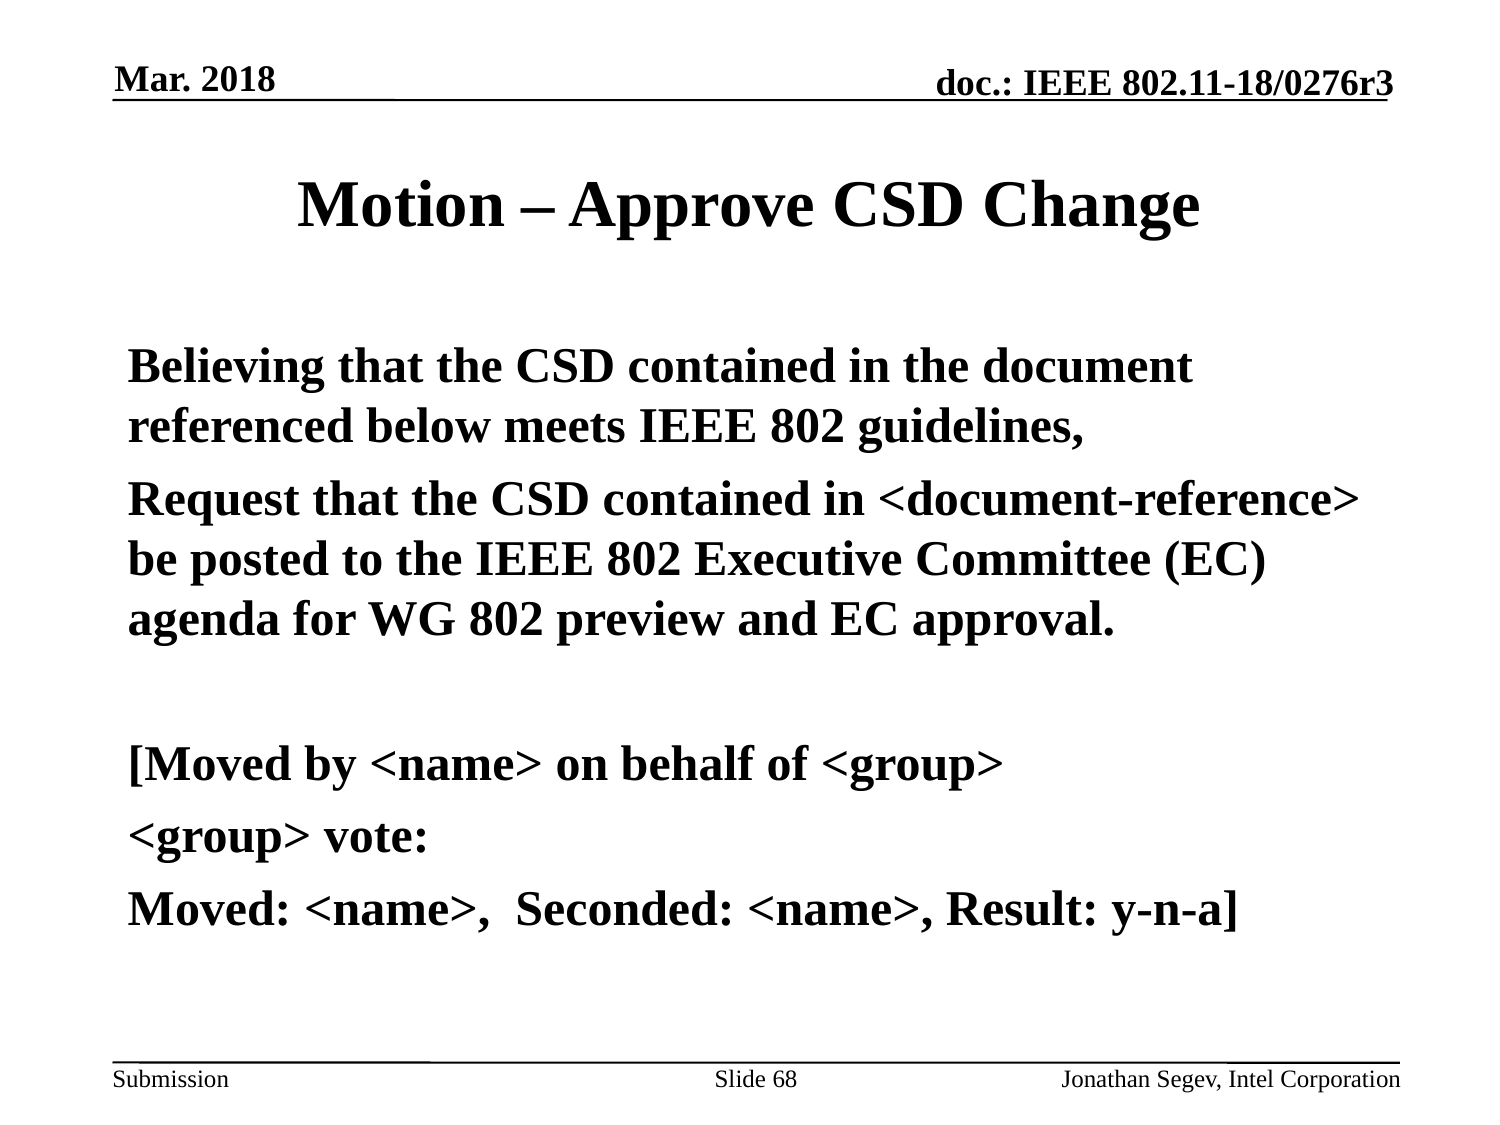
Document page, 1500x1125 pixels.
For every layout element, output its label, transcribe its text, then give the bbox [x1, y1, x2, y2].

title Motion – Approve CSD Change [112, 112, 1388, 288]
footer Jonathan Segev, Intel Corporation [878, 1061, 1402, 1093]
slide_number Slide 68 [712, 1061, 800, 1123]
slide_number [114, 54, 423, 100]
list Believing that the CSD contained in the document referenced below meets IEEE 802 guidelines, Request that the CSD contained in <document-reference> be posted to the IEEE 802 Executive Committee (EC) agenda for WG 802 preview and EC approval. [Moved by <name> on behalf of <group> <group> vote: Moved: <name>, Seconded: <name>, Result: y-n-a] [112, 324, 1388, 1000]
